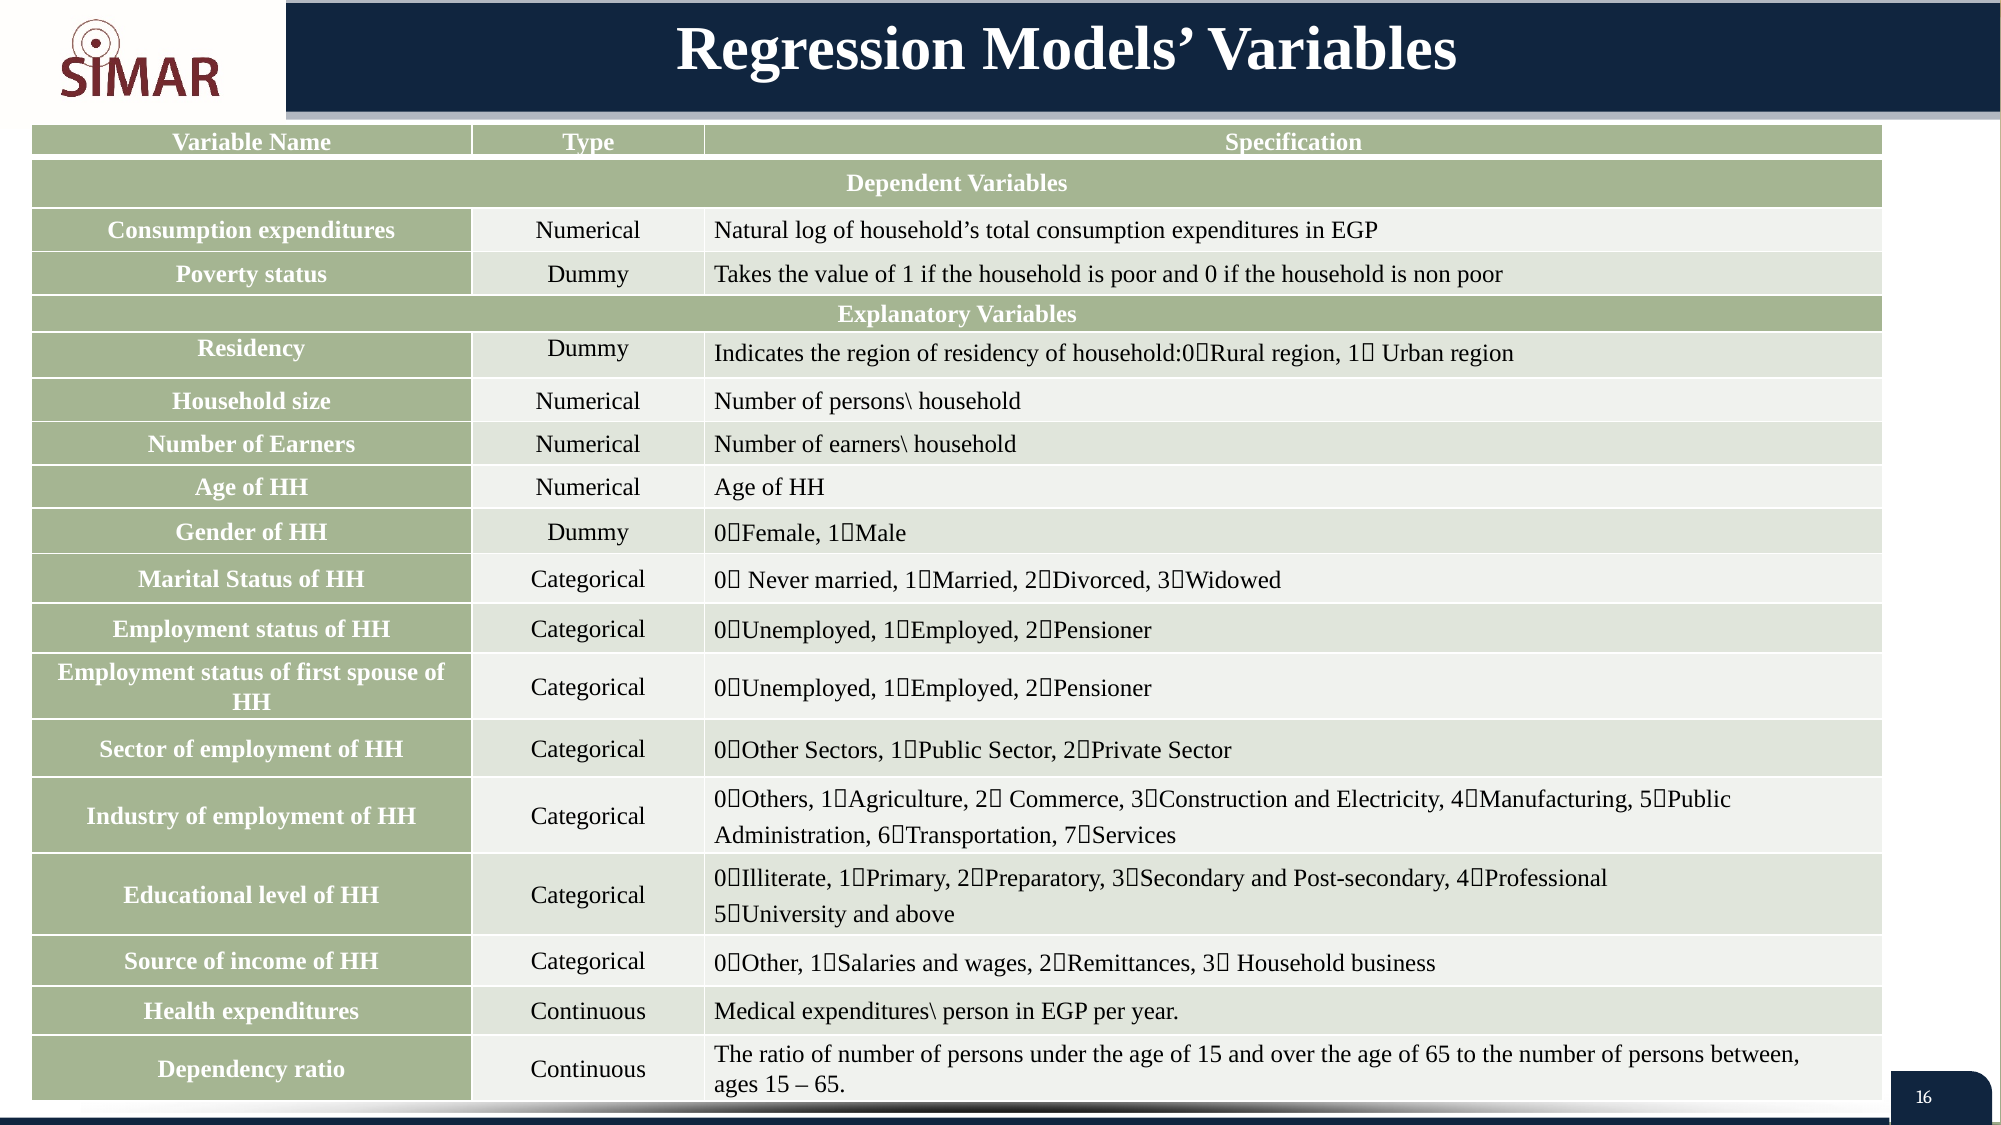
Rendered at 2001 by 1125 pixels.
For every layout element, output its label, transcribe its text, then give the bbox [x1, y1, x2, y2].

table_cell Dependency ratio [32, 1036, 471, 1100]
table_cell Number of earners\ household [705, 422, 1882, 464]
table_cell Indicates the region of residency of household:0Rural region, 1 Urban region [705, 333, 1882, 377]
table_cell Health expenditures [32, 987, 471, 1034]
table_cell Categorical [473, 604, 704, 652]
table_cell 0Other Sectors, 1Public Sector, 2Private Sector [705, 720, 1882, 776]
table_header Type [473, 125, 704, 154]
table_cell Age of HH [32, 466, 471, 507]
table_header Variable Name [32, 125, 471, 154]
table_cell 0Unemployed, 1Employed, 2Pensioner [705, 654, 1882, 718]
title Regression Models’ Variables [279, 0, 1856, 96]
table_cell Educational level of HH [32, 854, 471, 934]
table_cell Consumption expenditures [32, 209, 471, 251]
table_cell Medical expenditures\ person in EGP per year. [705, 987, 1882, 1034]
table_cell Continuous [473, 1036, 704, 1100]
table_cell Natural log of household’s total consumption expenditures in EGP [705, 209, 1882, 251]
table_cell Categorical [473, 720, 704, 776]
table_cell Gender of HH [32, 509, 471, 553]
table_cell Numerical [473, 466, 704, 507]
table_cell Numerical [473, 209, 704, 251]
table_cell Dummy [473, 509, 704, 553]
table_cell Categorical [473, 554, 704, 602]
table_cell 0Illiterate, 1Primary, 2Preparatory, 3Secondary and Post-secondary, 4Professional 5University and above [705, 854, 1882, 934]
table_cell Takes the value of 1 if the household is poor and 0 if the household is non poor [705, 252, 1882, 294]
picture [0, 0, 286, 129]
table_cell Residency [32, 333, 471, 377]
table_cell Categorical [473, 854, 704, 934]
table_cell 0Female, 1Male [705, 509, 1882, 553]
table_cell 0 Never married, 1Married, 2Divorced, 3Widowed [705, 554, 1882, 602]
table_cell Number of persons\ household [705, 379, 1882, 421]
table_cell Household size [32, 379, 471, 421]
table_cell Number of Earners [32, 422, 471, 464]
table_cell Poverty status [32, 252, 471, 294]
table_cell Industry of employment of HH [32, 778, 471, 852]
table_cell Dependent Variables [32, 160, 1882, 207]
table_cell 0Other, 1Salaries and wages, 2Remittances, 3 Household business [705, 936, 1882, 985]
picture [82, 1073, 1891, 1112]
table_cell Categorical [473, 778, 704, 852]
table_cell Employment status of first spouse of HH [32, 654, 471, 718]
table_cell Numerical [473, 422, 704, 464]
table_cell Dummy [473, 333, 704, 377]
table_cell Categorical [473, 654, 704, 718]
table_cell Categorical [473, 936, 704, 985]
table_cell Employment status of HH [32, 604, 471, 652]
table_cell Marital Status of HH [32, 554, 471, 602]
table_cell The ratio of number of persons under the age of 15 and over the age of 65 to the number of persons between, ages 15 – 65. [705, 1036, 1882, 1100]
table_cell Explanatory Variables [32, 296, 1882, 331]
table_cell Sector of employment of HH [32, 720, 471, 776]
table_cell Dummy [473, 252, 704, 294]
table_cell Continuous [473, 987, 704, 1034]
table_cell Source of income of HH [32, 936, 471, 985]
table_cell 0Unemployed, 1Employed, 2Pensioner [705, 604, 1882, 652]
table_cell Numerical [473, 379, 704, 421]
table_cell 0Others, 1Agriculture, 2 Commerce, 3Construction and Electricity, 4Manufacturing, 5Public Administration, 6Transportation, 7Services [705, 778, 1882, 852]
table_header Specification [705, 125, 1882, 154]
table_cell Age of HH [705, 466, 1882, 507]
